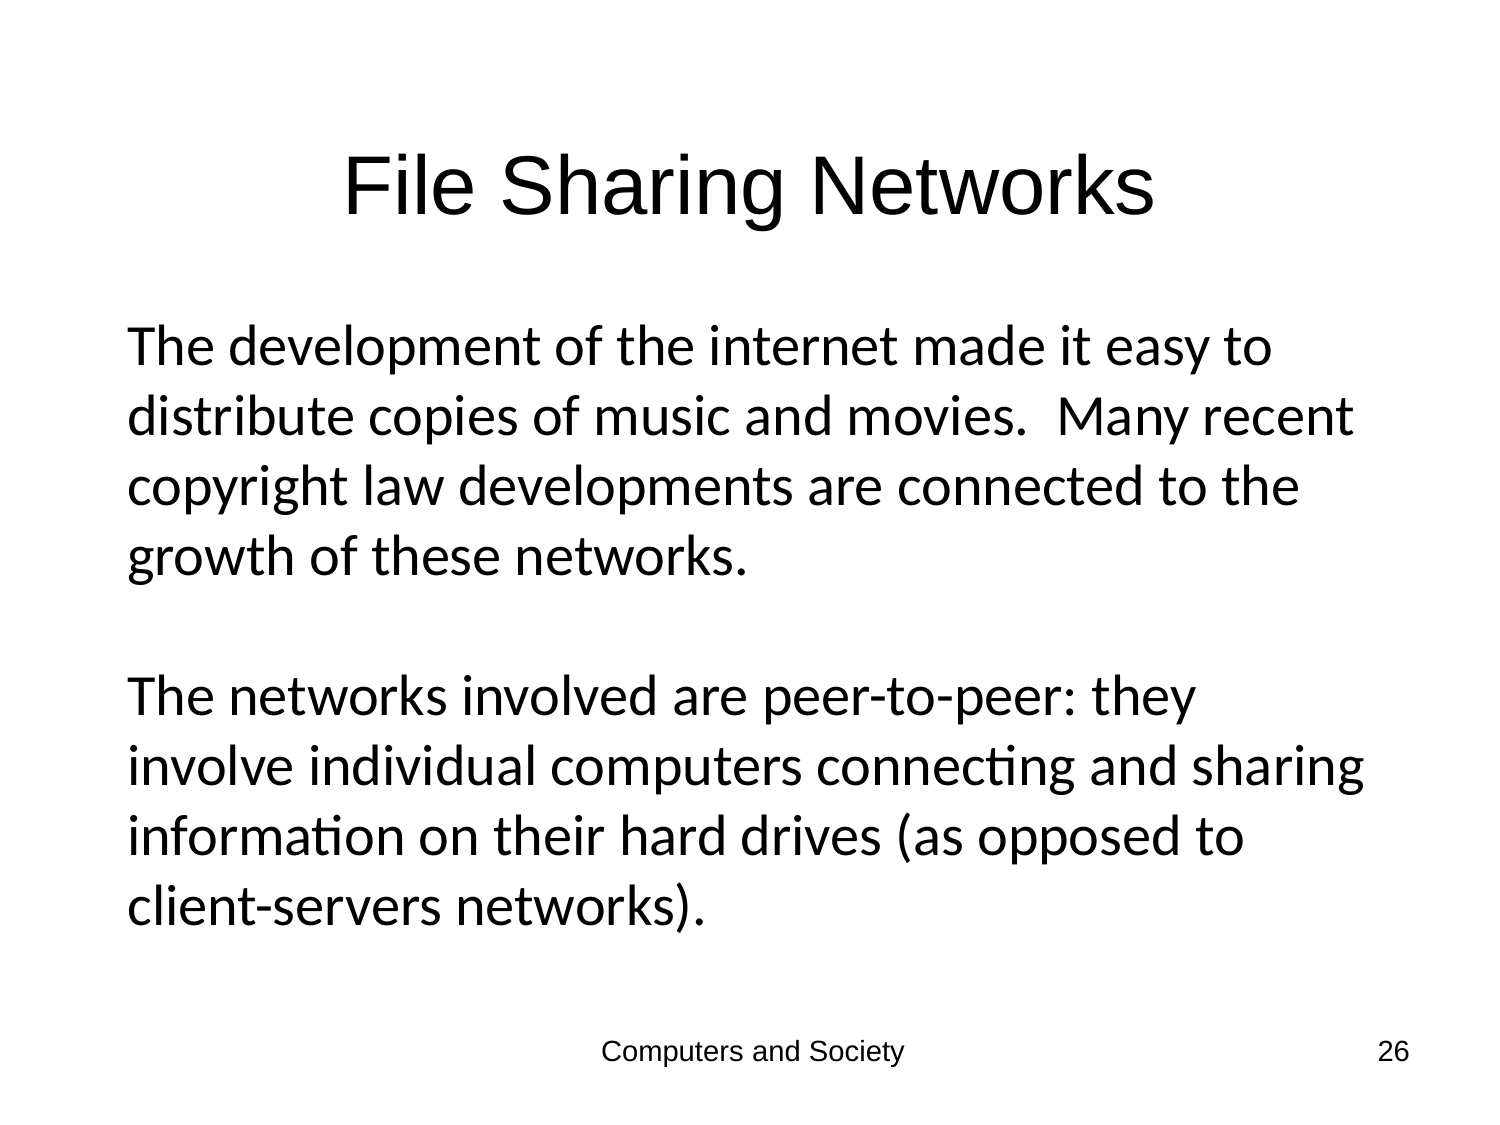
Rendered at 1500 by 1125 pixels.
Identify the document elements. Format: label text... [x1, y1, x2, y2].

footer Computers and Society [440, 1024, 1067, 1103]
text_box The development of the internet made it easy to distribute copies of music and movies. Many recent copyright law developments are connected to the growth of these networks. The networks involved are peer-to-peer: they involve individual computers connecting and sharing information on their hard drives (as opposed to client-servers networks). [112, 299, 1388, 945]
title File Sharing Networks [112, 99, 1388, 263]
slide_number 26 [1074, 1024, 1426, 1103]
